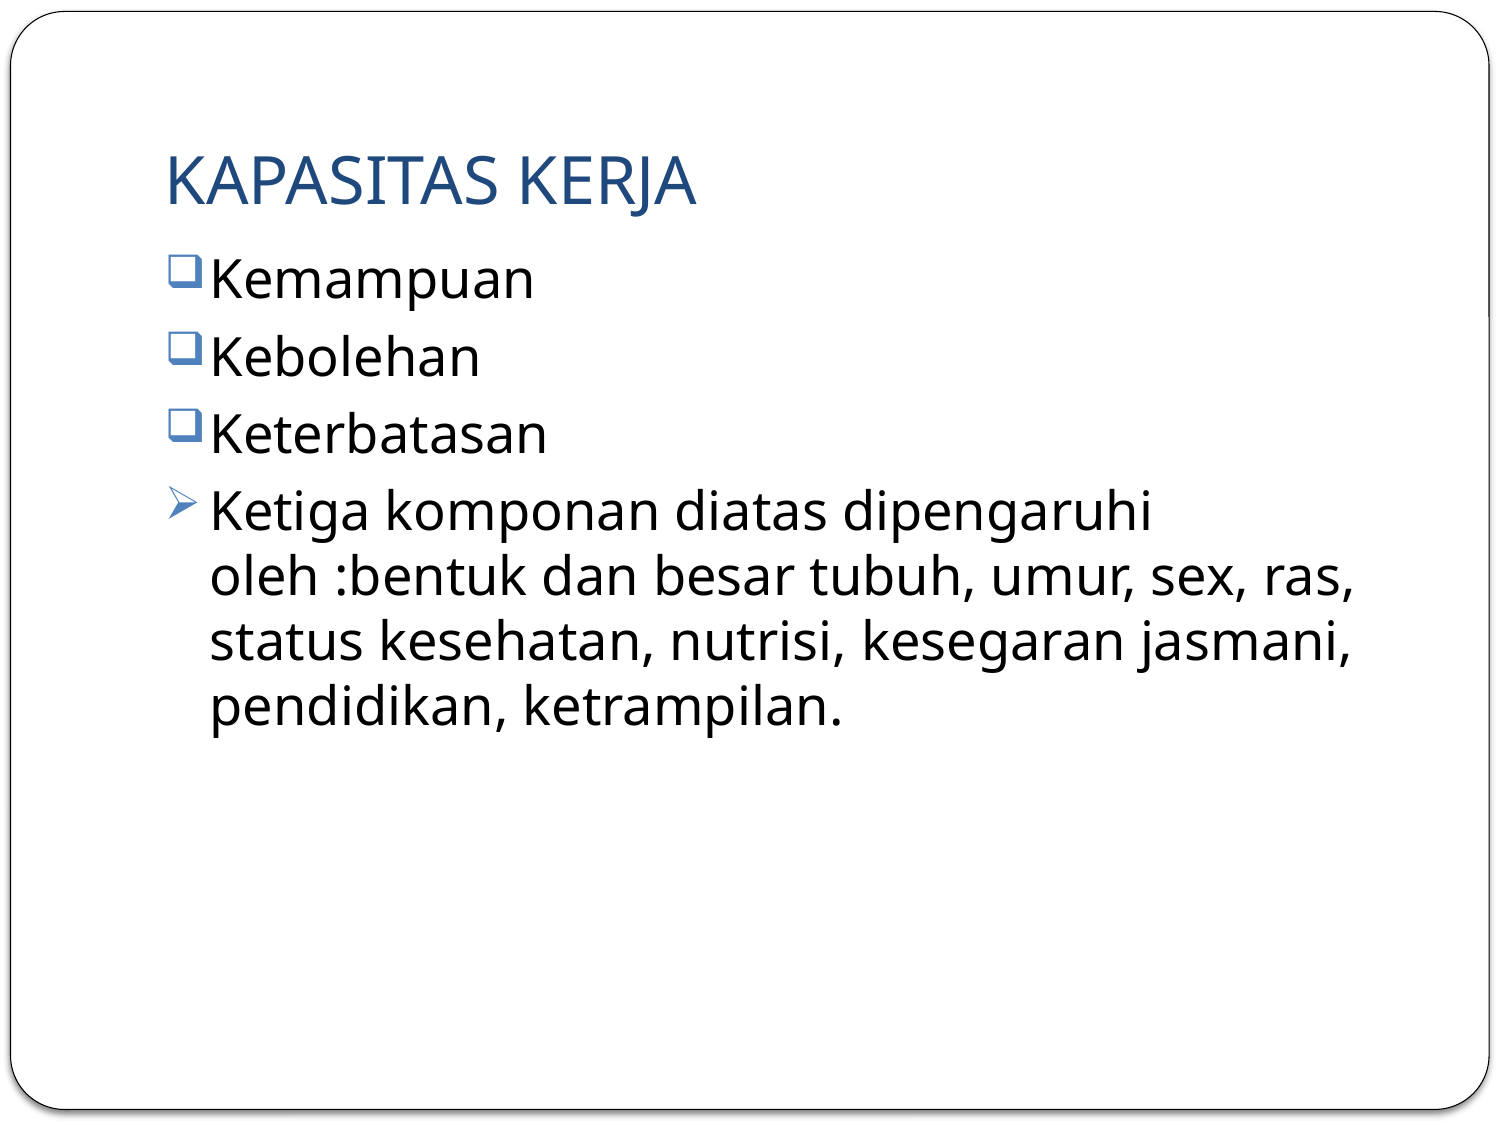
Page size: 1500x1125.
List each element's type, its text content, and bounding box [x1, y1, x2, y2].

list Kemampuan Kebolehan Keterbatasan Ketiga komponan diatas dipengaruhi oleh :bentuk dan besar tubuh, umur, sex, ras, status kesehatan, nutrisi, kesegaran jasmani, pendidikan, ketrampilan. [150, 237, 1425, 988]
title KAPASITAS KERJA [150, 45, 1425, 233]
